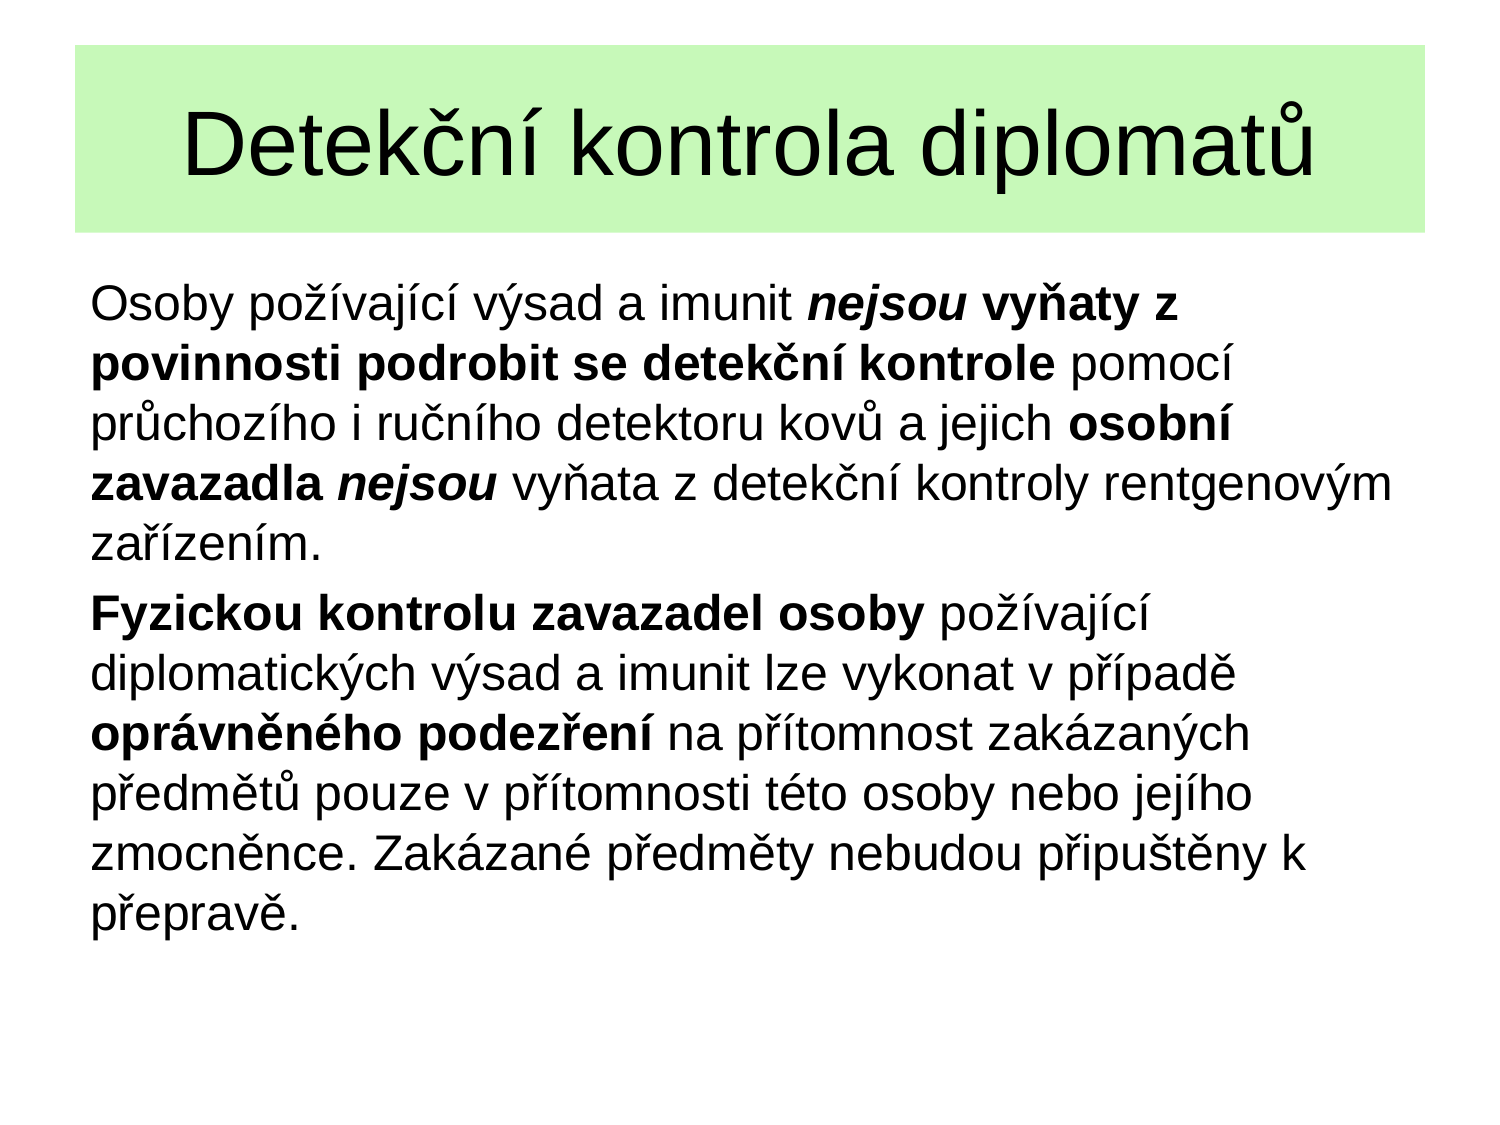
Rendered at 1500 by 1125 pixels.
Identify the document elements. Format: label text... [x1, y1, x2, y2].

title Detekční kontrola diplomatů [75, 45, 1425, 233]
list Osoby požívající výsad a imunit nejsou vyňaty z povinnosti podrobit se detekční kontrole pomocí průchozího i ručního detektoru kovů a jejich osobní zavazadla nejsou vyňata z detekční kontroly rentgenovým zařízením. Fyzickou kontrolu zavazadel osoby požívající diplomatických výsad a imunit lze vykonat v případě oprávněného podezření na přítomnost zakázaných předmětů pouze v přítomnosti této osoby nebo jejího zmocněnce. Zakázané předměty nebudou připuštěny k přepravě. [75, 262, 1425, 1005]
